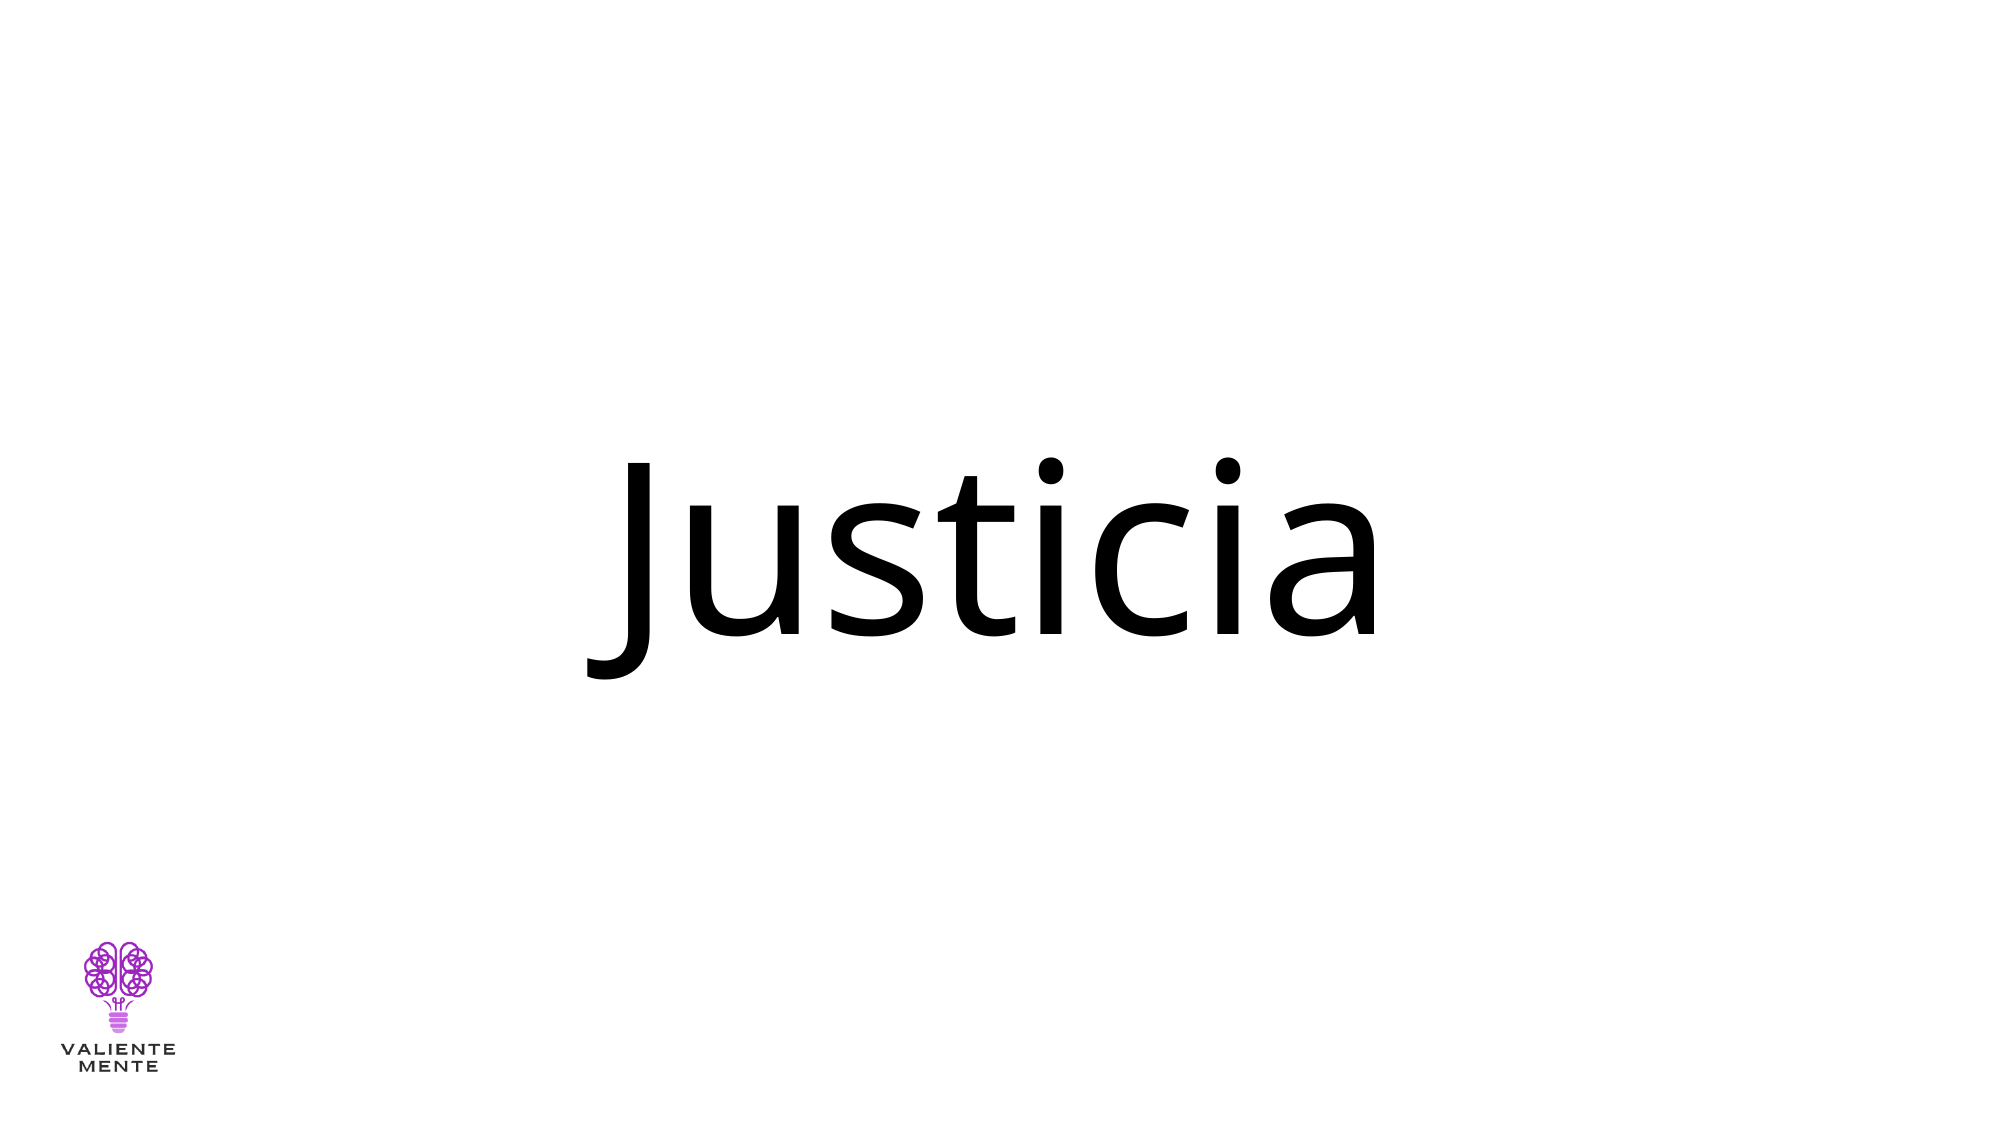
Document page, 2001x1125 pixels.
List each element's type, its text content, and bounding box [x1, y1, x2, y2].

title Justicia [137, 59, 1863, 1055]
picture [46, 930, 187, 1081]
